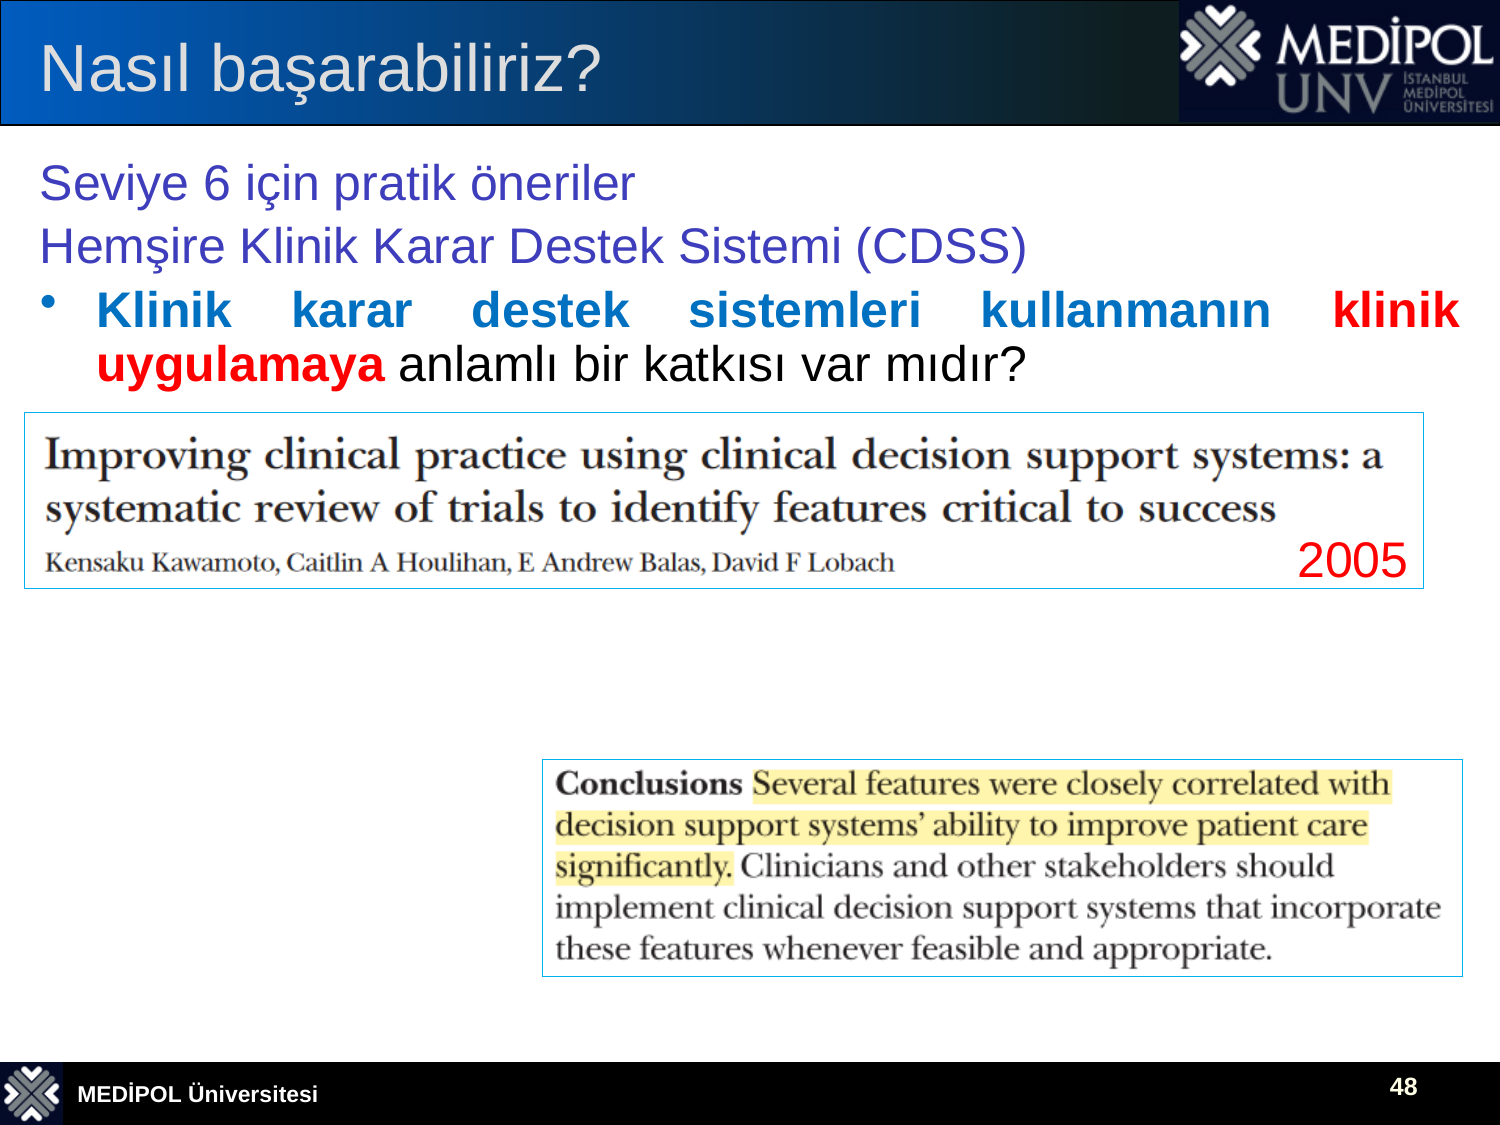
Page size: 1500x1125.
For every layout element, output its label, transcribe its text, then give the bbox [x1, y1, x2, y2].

picture [1179, 0, 1500, 122]
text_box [24, 412, 1426, 590]
title Nasıl başarabiliriz? [24, 17, 1313, 113]
slide_number 48 [1374, 1062, 1476, 1125]
text_box Seviye 6 için pratik öneriler [24, 149, 1475, 212]
text_box Hemşire Klinik Karar Destek Sistemi (CDSS) Klinik karar destek sistemleri kullanmanın klinik uygulamaya anlamlı bir katkısı var mıdır? [24, 212, 1475, 1045]
picture [0, 1062, 63, 1125]
picture [544, 761, 1461, 975]
